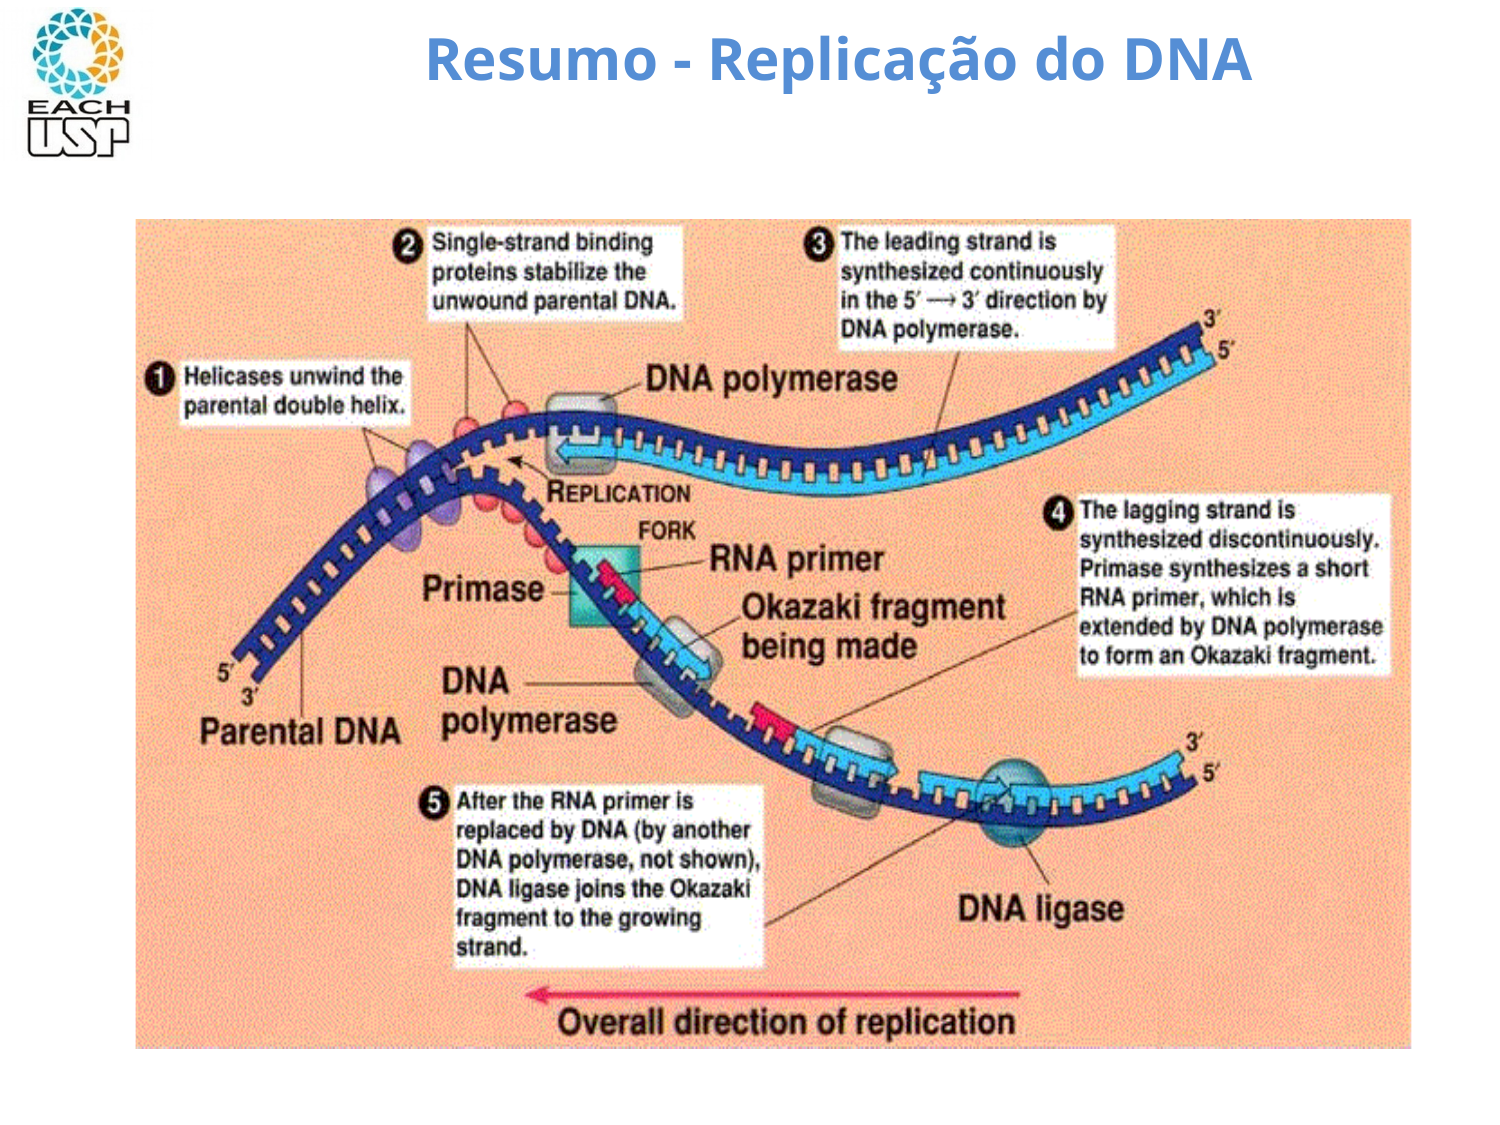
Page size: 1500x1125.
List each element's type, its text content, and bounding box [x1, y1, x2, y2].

picture [0, 6, 154, 162]
text_box [135, 219, 1412, 1049]
text_box Resumo - Replicação do DNA [252, 19, 1423, 92]
